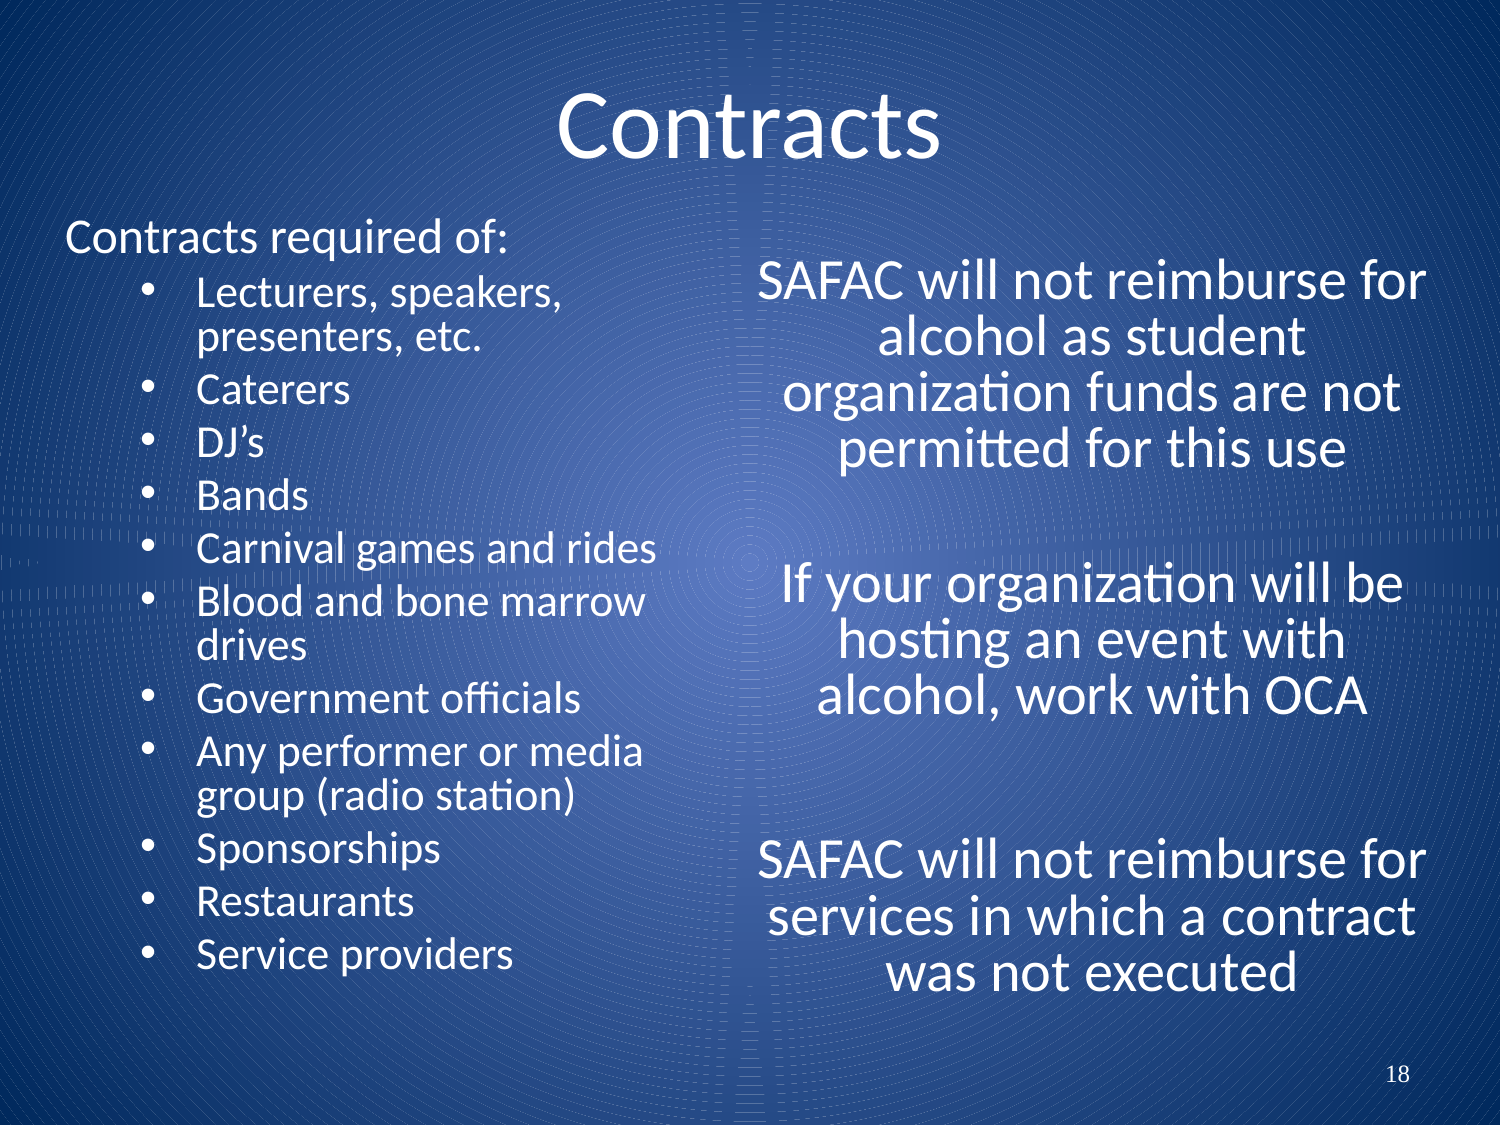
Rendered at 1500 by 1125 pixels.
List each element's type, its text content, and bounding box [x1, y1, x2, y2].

slide_number 18 [1074, 1042, 1425, 1103]
list Contracts required of: Lecturers, speakers, presenters, etc. Caterers DJ’s Bands Carnival games and rides Blood and bone marrow drives Government officials Any performer or media group (radio station) Sponsorships Restaurants Service providers SAFAC will not reimburse for alcohol as student organization funds are not permitted for this use If your organization will be hosting an event with alcohol, work with OCA SAFAC will not reimburse for services in which a contract was not executed [50, 187, 1450, 1050]
title Contracts [75, 12, 1425, 187]
